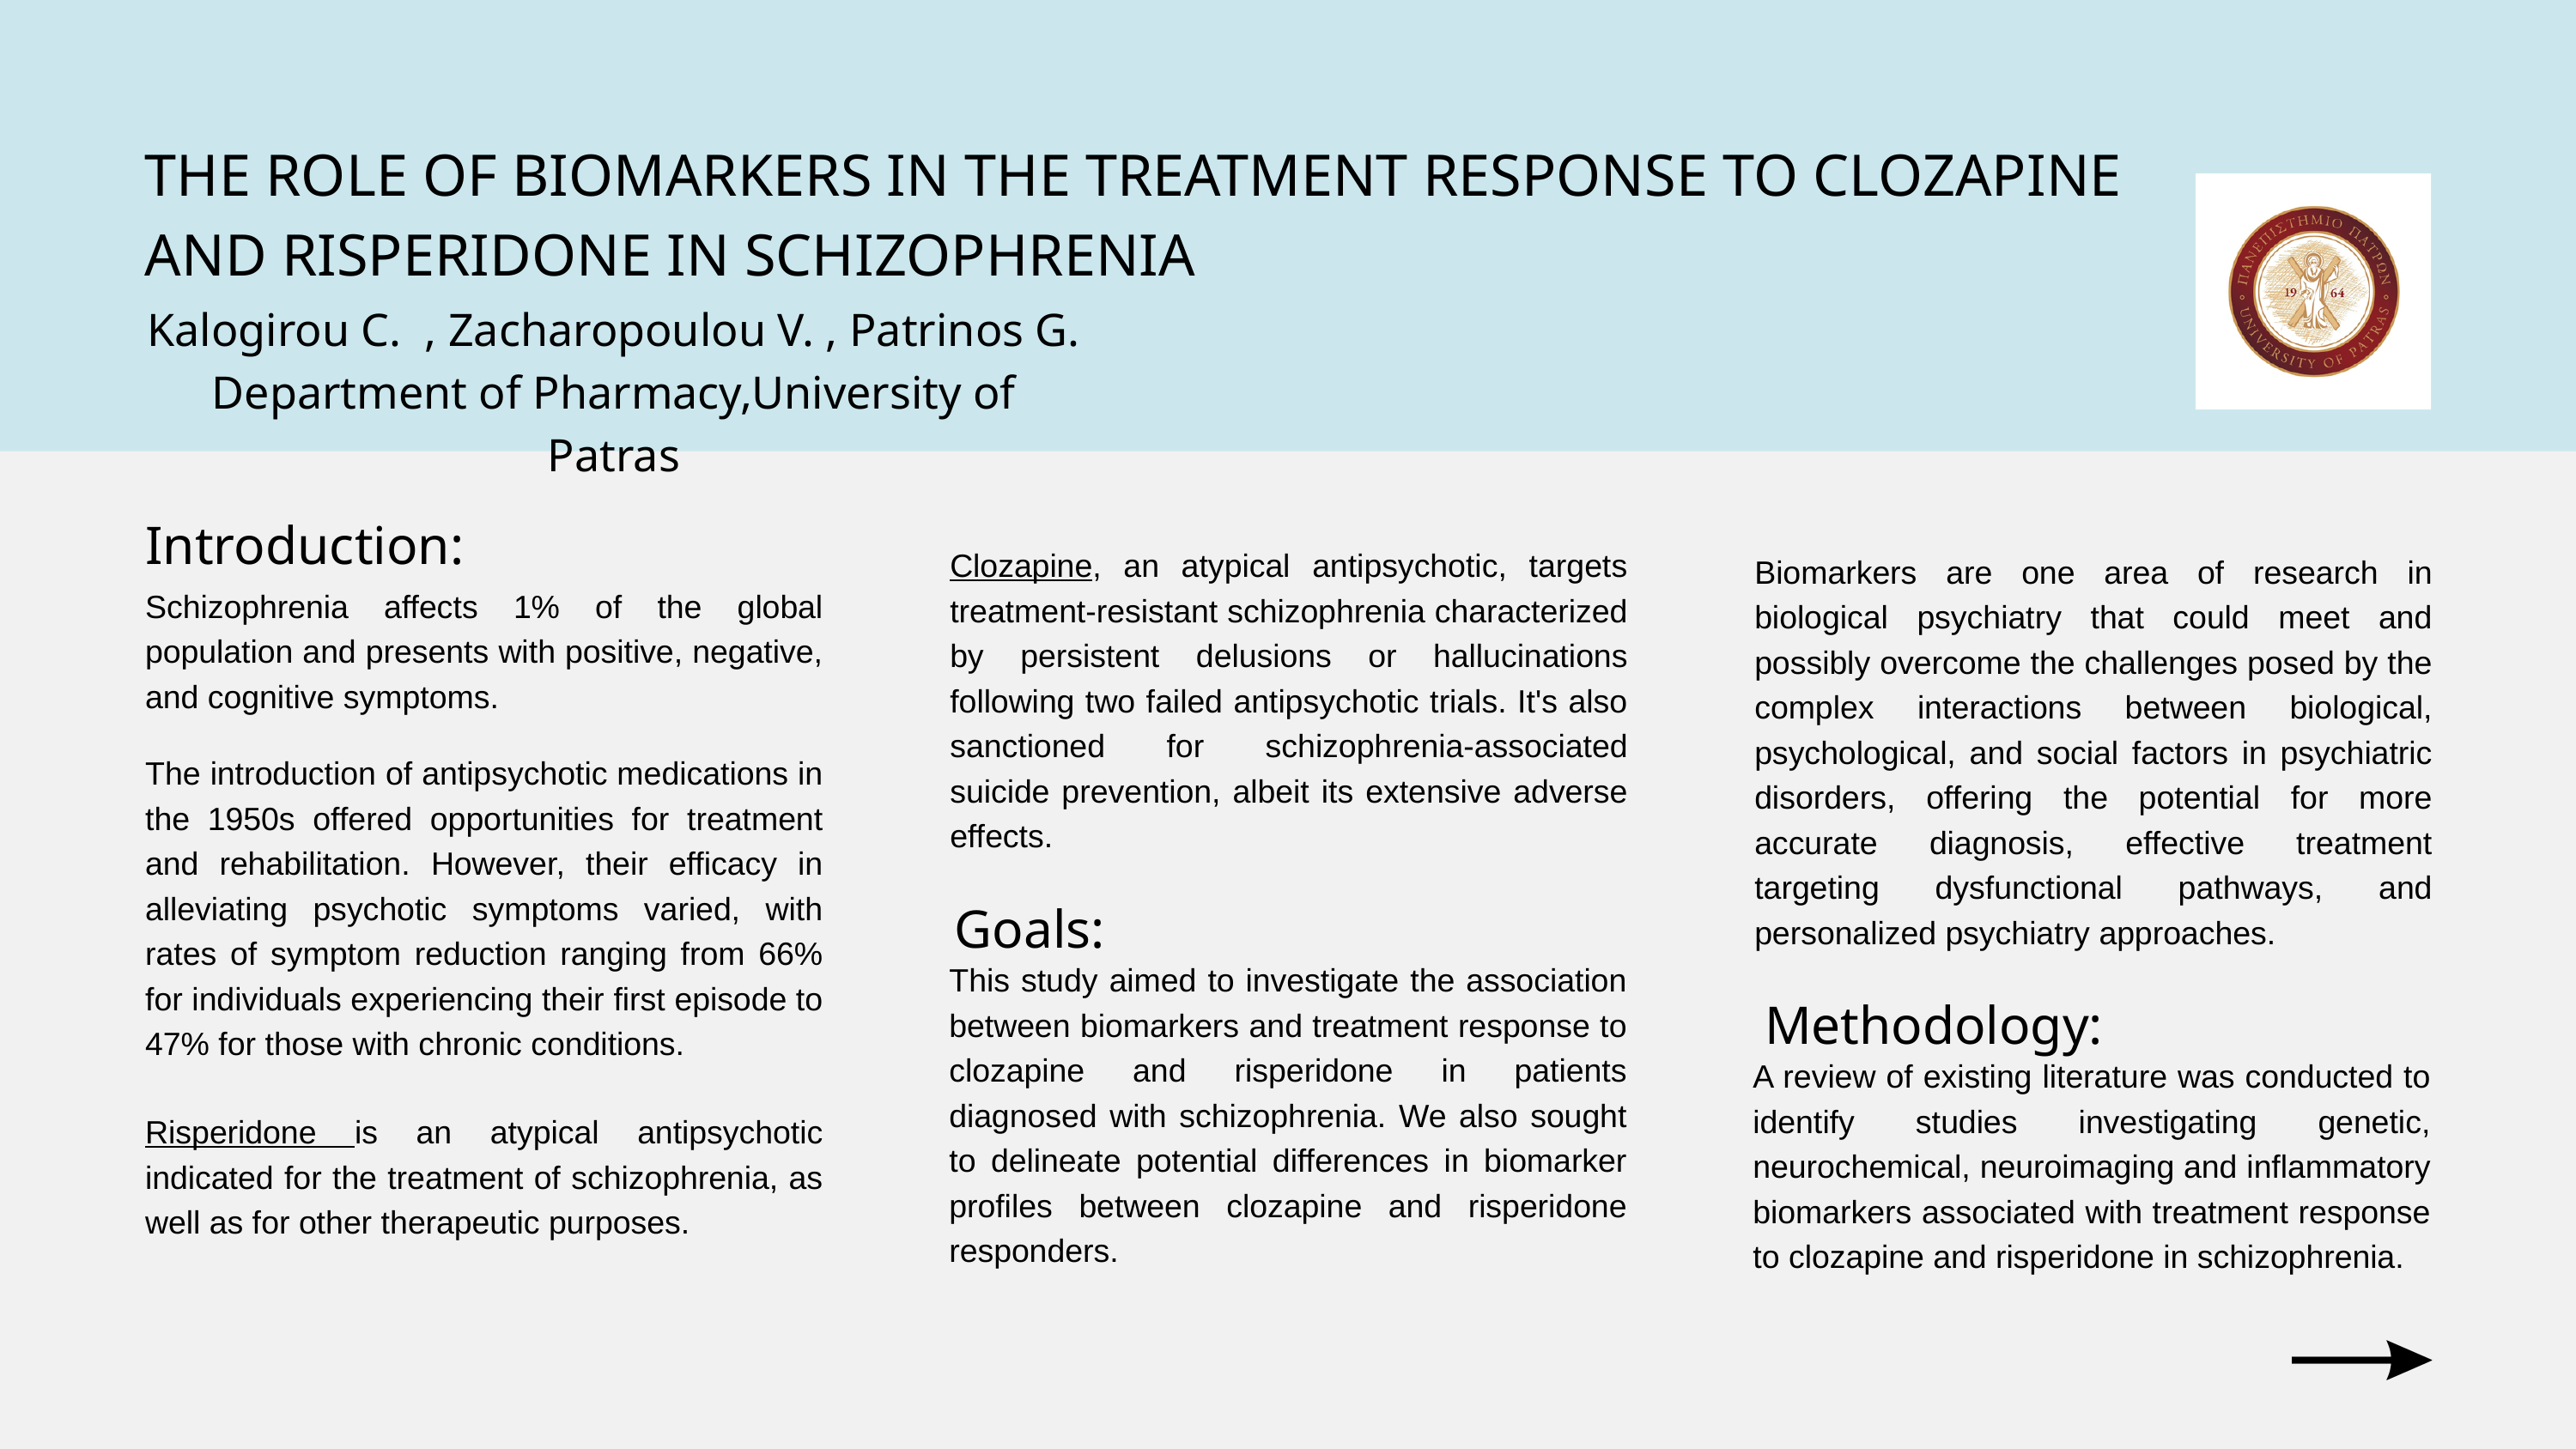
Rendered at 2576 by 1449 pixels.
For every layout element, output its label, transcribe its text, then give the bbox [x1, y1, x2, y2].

text_box Methodology: [1753, 981, 2115, 1055]
text_box Goals: [949, 886, 1111, 953]
text_box This study aimed to investigate the association between biomarkers and treatment response to clozapine and risperidone in patients diagnosed with schizophrenia. We also sought to delineate potential differences in biomarker profiles between clozapine and risperidone responders. [949, 953, 1627, 1270]
text_box [2292, 1340, 2433, 1380]
text_box Biomarkers are one area of research in biological psychiatry that could meet and possibly overcome the challenges posed by the complex interactions between biological, psychological, and social factors in psychiatric disorders, offering the potential for more accurate diagnosis, effective treatment targeting dysfunctional pathways, and personalized psychiatry approaches. [1754, 545, 2433, 951]
text_box A review of existing literature was conducted to identify studies investigating genetic, neurochemical, neuroimaging and inflammatory biomarkers associated with treatment response to clozapine and risperidone in schizophrenia. [1753, 1049, 2431, 1276]
text_box Risperidone is an atypical antipsychotic indicated for the treatment of schizophrenia, as well as for other therapeutic purposes. [145, 1107, 823, 1240]
text_box Introduction: [144, 501, 465, 575]
text_box Clozapine, an atypical antipsychotic, targets treatment-resistant schizophrenia characterized by persistent delusions or hallucinations following two failed antipsychotic trials. It's also sanctioned for schizophrenia-associated suicide prevention, albeit its extensive adverse effects. [950, 538, 1628, 854]
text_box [0, 0, 2576, 452]
text_box Kalogirou C. , Zacharopoulou V. , Patrinos G. Department of Pharmacy,University of Patras [144, 461, 1084, 481]
text_box Schizophrenia affects 1% of the global population and presents with positive, negative, and cognitive symptoms. [145, 579, 823, 715]
text_box The introduction of antipsychotic medications in the 1950s offered opportunities for treatment and rehabilitation. However, their efficacy in alleviating psychotic symptoms varied, with rates of symptom reduction ranging from 66% for individuals experiencing their first episode to 47% for those with chronic conditions. [145, 746, 823, 1107]
